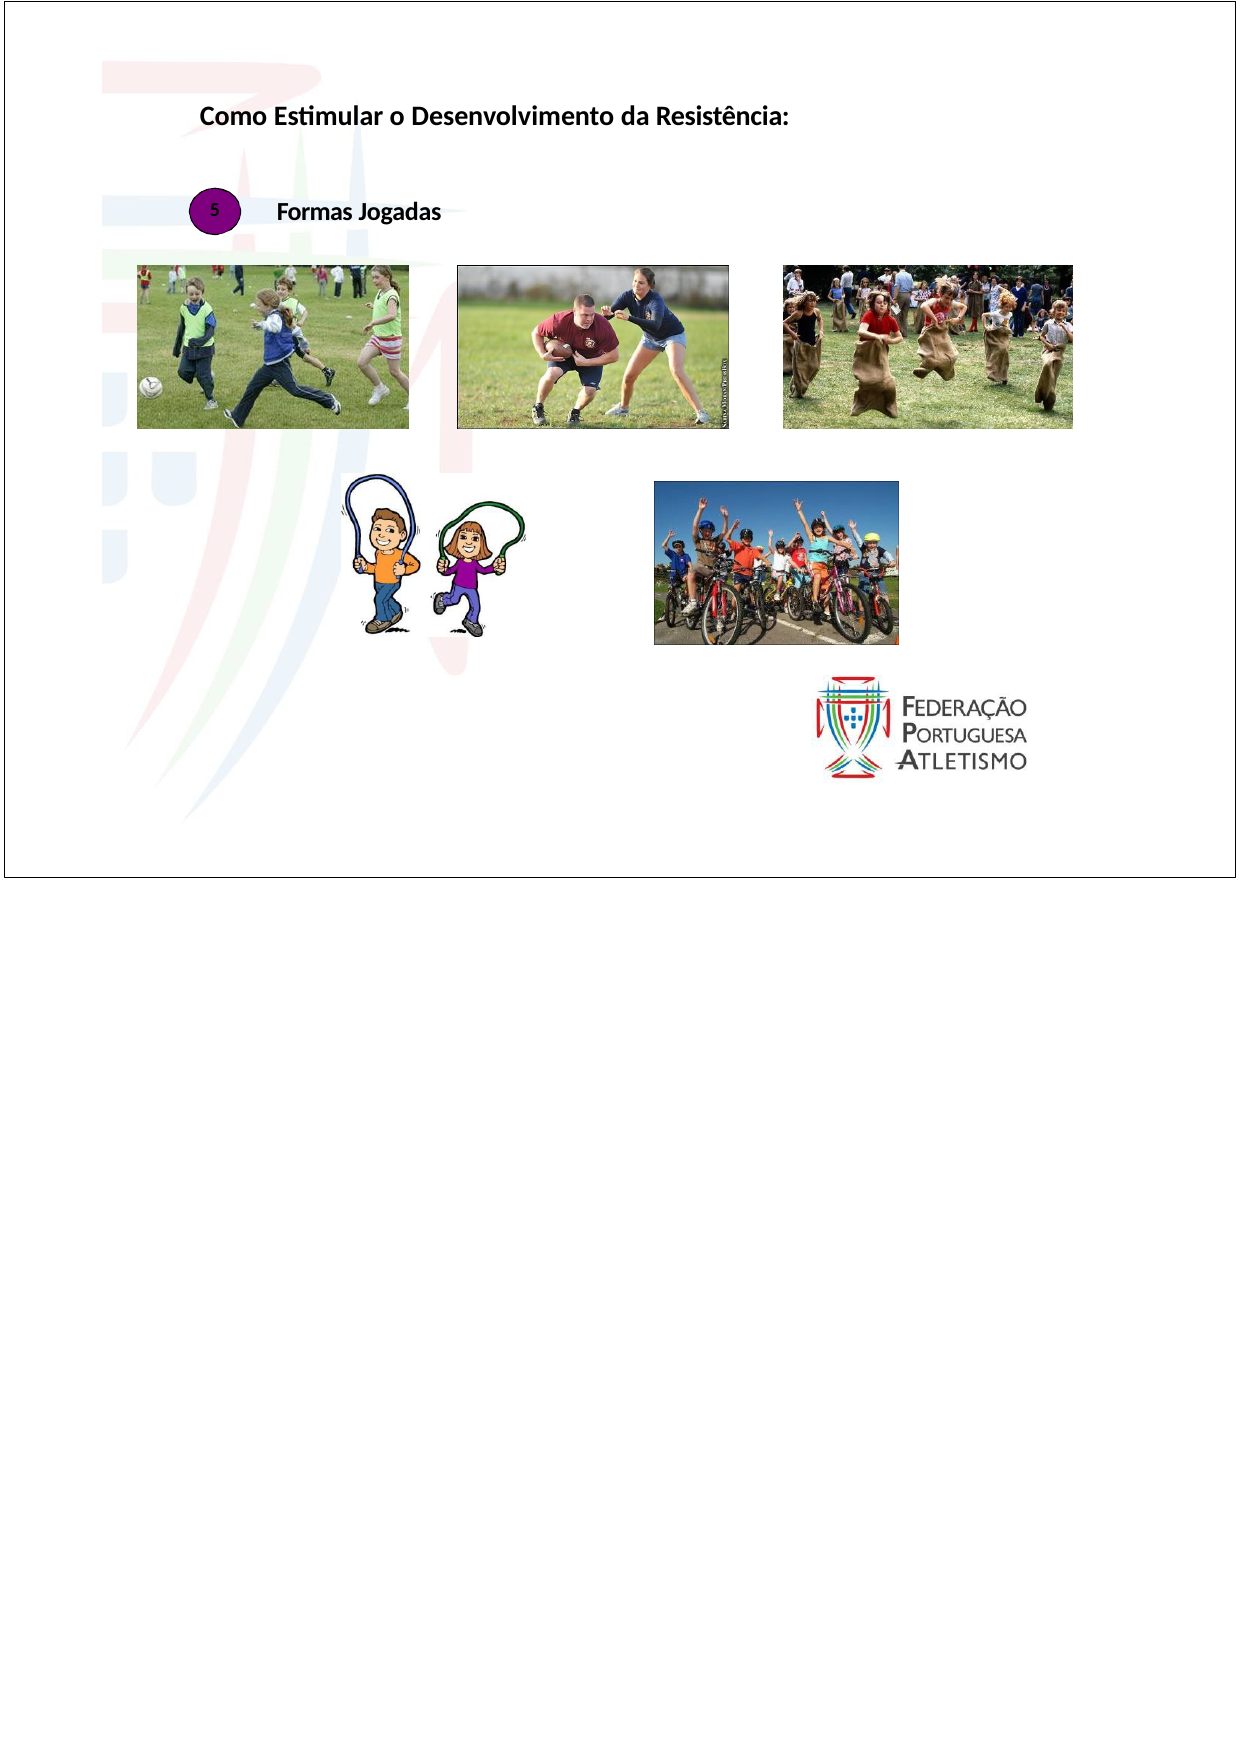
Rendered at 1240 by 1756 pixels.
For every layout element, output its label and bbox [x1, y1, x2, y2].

text_box [3, 0, 1236, 878]
